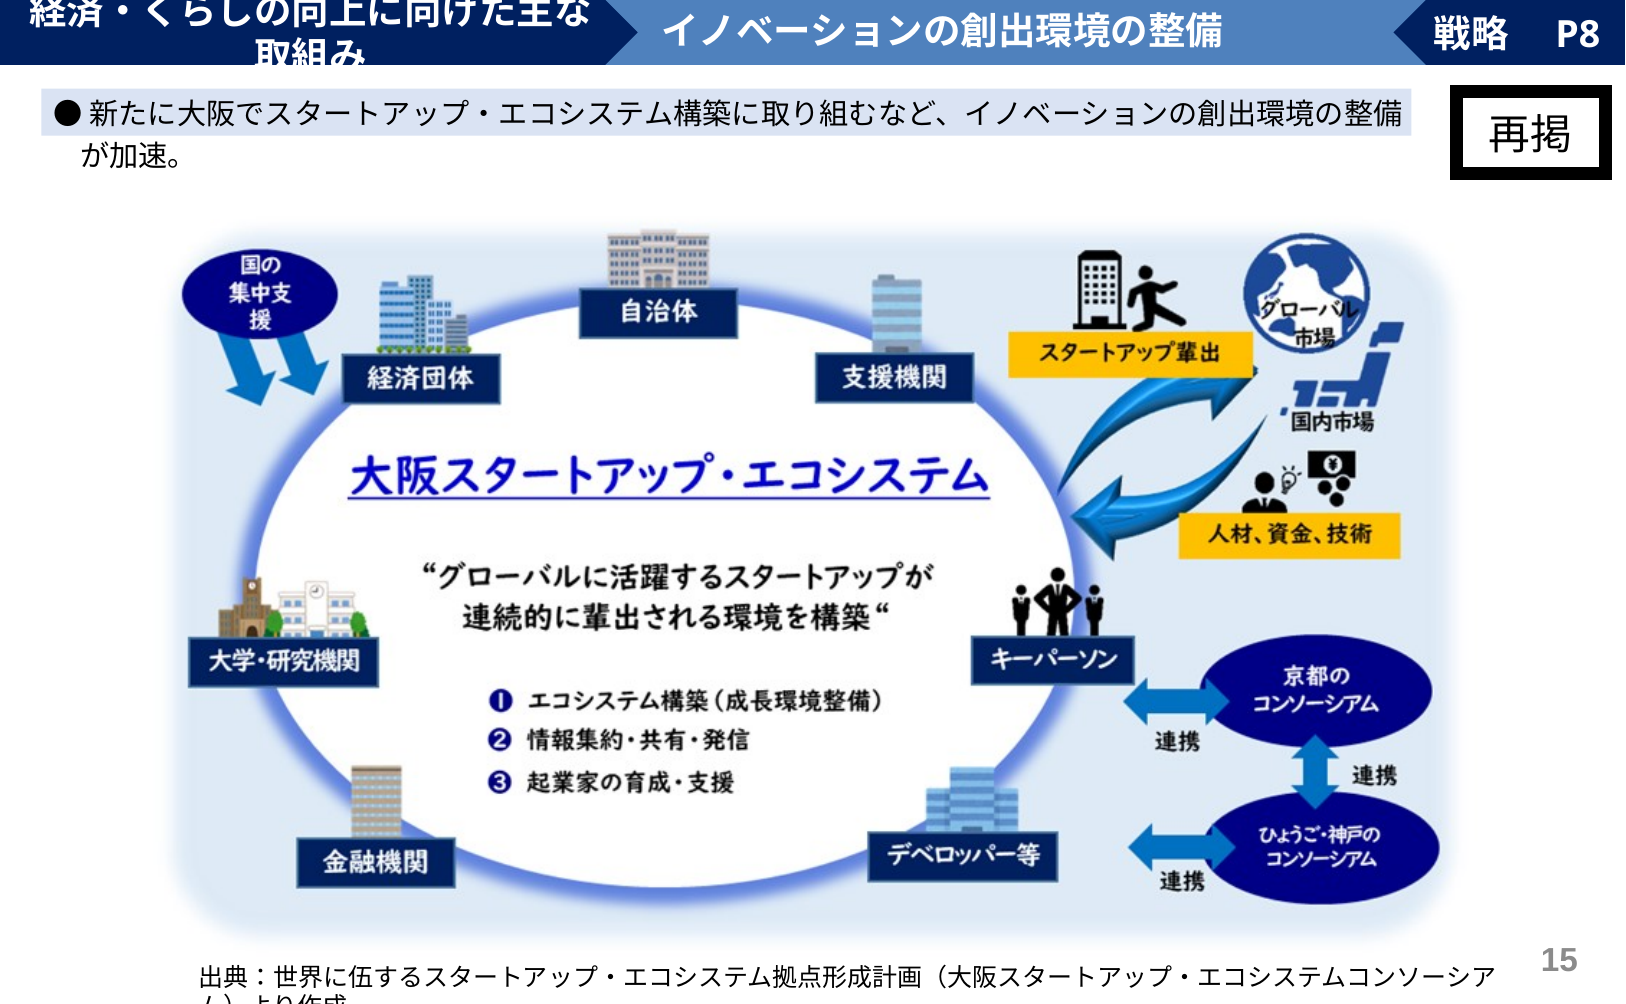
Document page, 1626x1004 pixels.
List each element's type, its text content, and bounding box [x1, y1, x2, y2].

text_box 経済・くらしの向上に向けた主な取組み [0, 0, 640, 66]
text_box ●新たに大阪でスタートアップ・エコシステム構築に取り組むなど、イノベーションの創出環境の整備が加速。 [40, 87, 1412, 137]
text_box 再掲 [1455, 90, 1606, 175]
text_box 出典：世界に伍するスタートアップ・エコシステム拠点形成計画（大阪スタートアップ・エコシステムコンソーシアム）より作成 [183, 953, 1533, 1004]
text_box 戦略 P8 [1392, 0, 1625, 66]
picture [142, 196, 1492, 958]
text_box イノベーションの創出環境の整備 [608, 0, 1423, 65]
slide_number 14 [1513, 930, 1606, 985]
